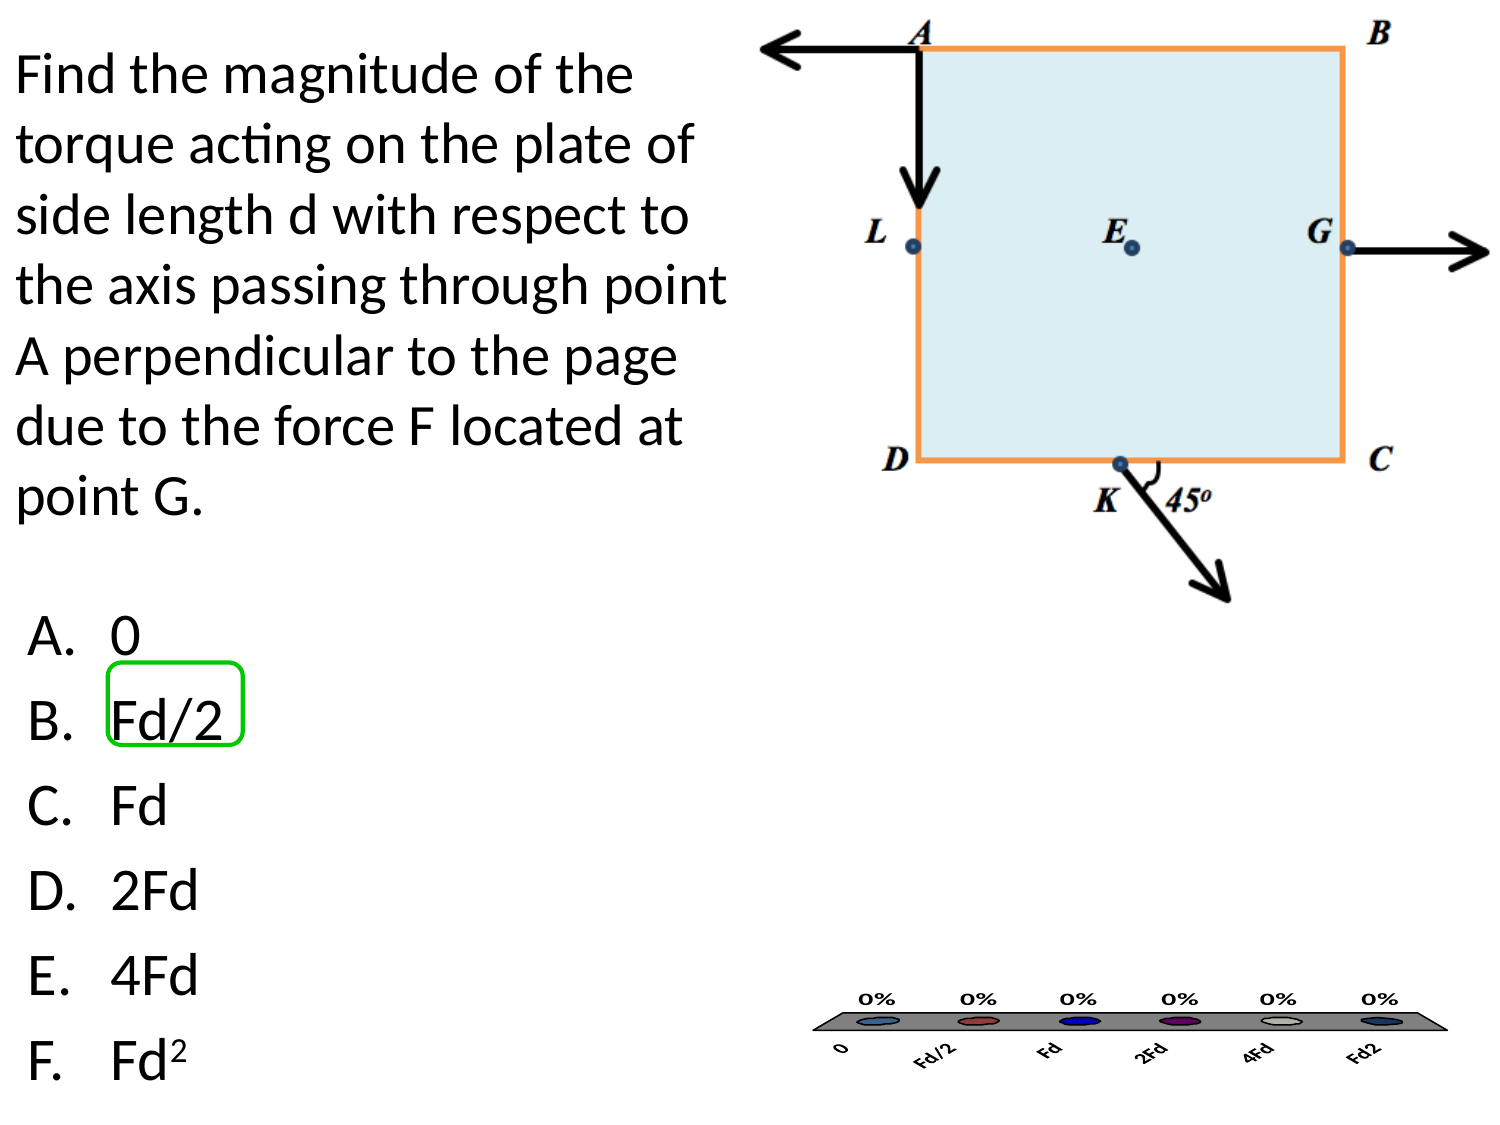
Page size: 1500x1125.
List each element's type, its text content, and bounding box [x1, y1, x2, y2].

text_box [105, 660, 245, 748]
picture [674, 0, 1500, 618]
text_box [739, 612, 1490, 1107]
list 0 Fd/2 Fd 2Fd 4Fd Fd2 [12, 587, 734, 1100]
title Find the magnitude of the torque acting on the plate of side length d with respect to the axis passing through point A perpendicular to the page due to the force F located at point G. [0, 24, 669, 538]
